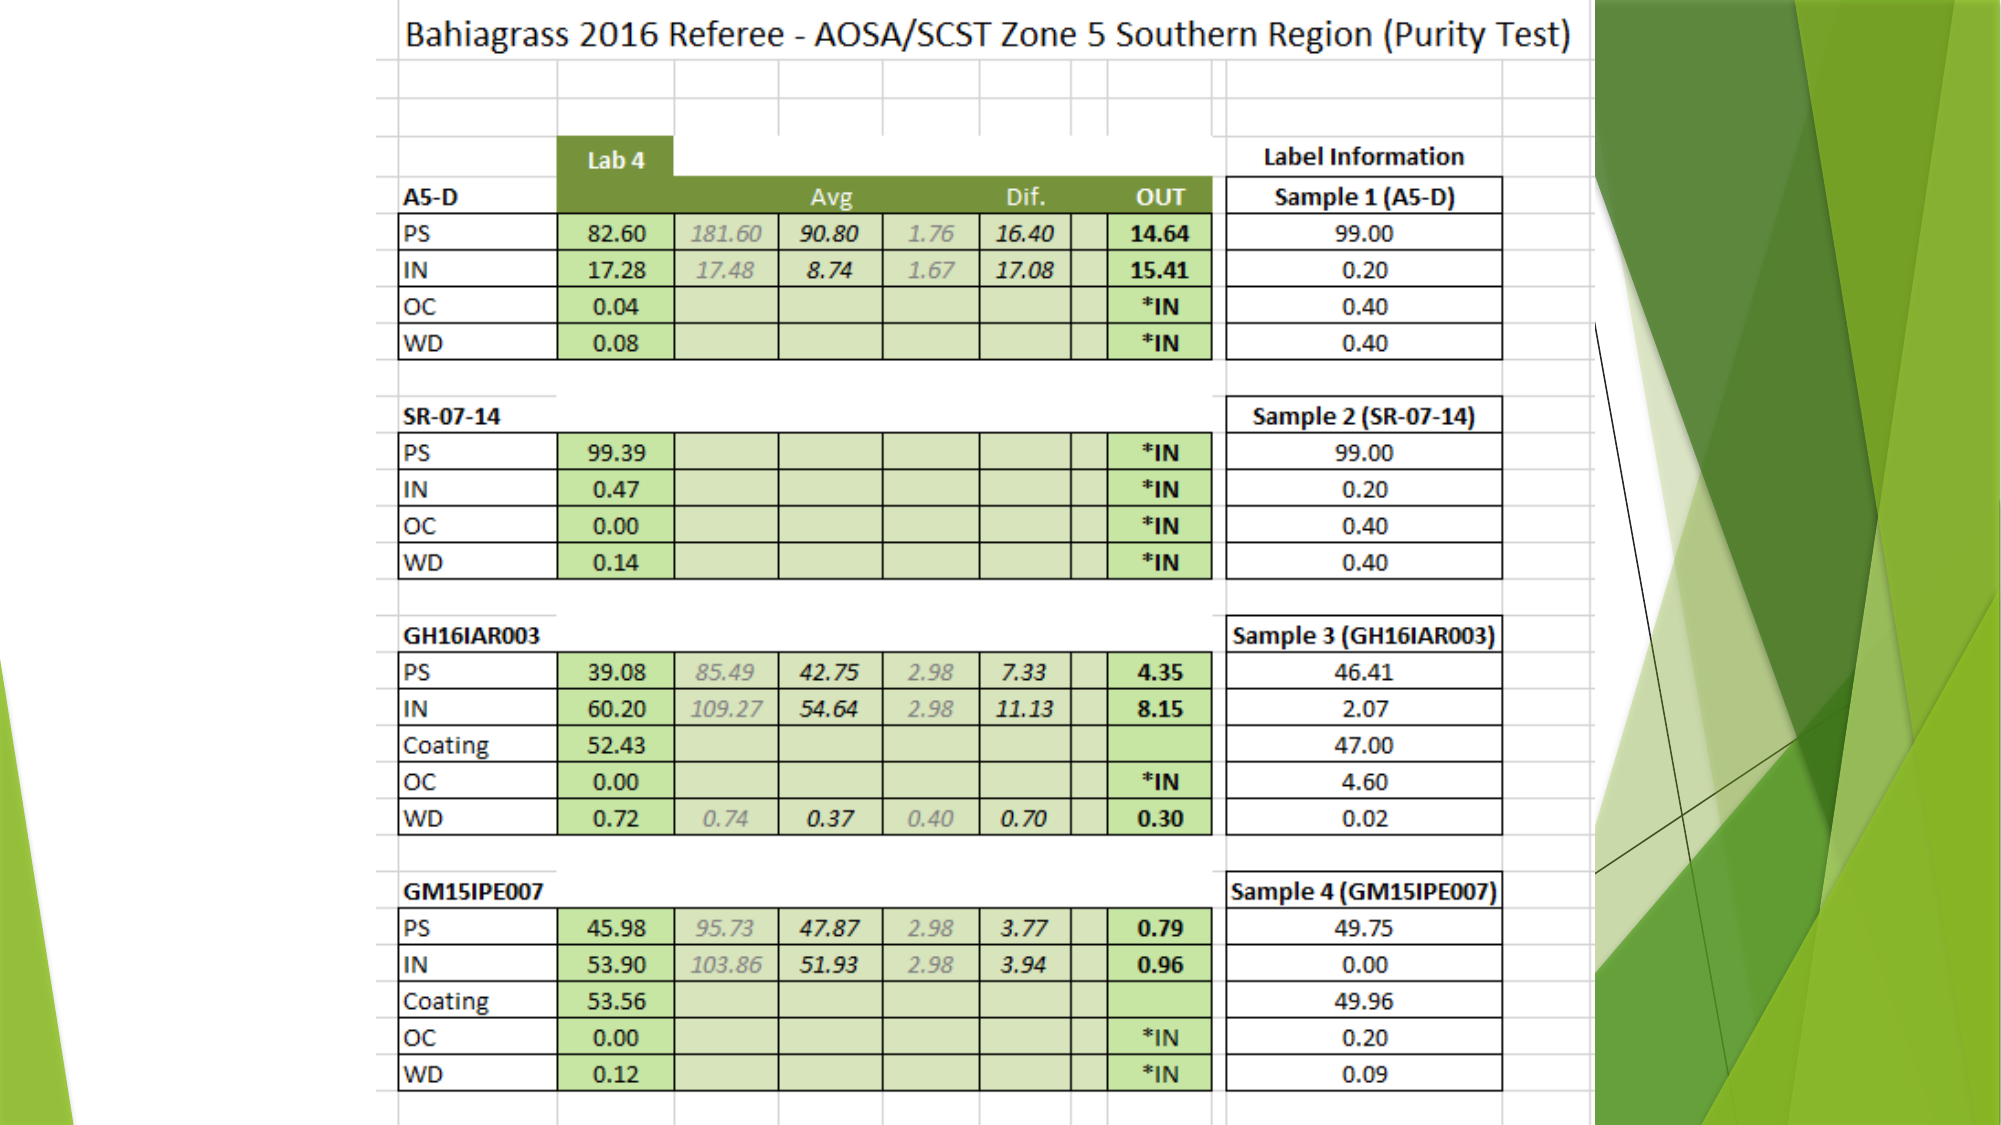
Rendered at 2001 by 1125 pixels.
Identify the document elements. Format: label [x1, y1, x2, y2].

picture [375, 0, 1596, 1125]
